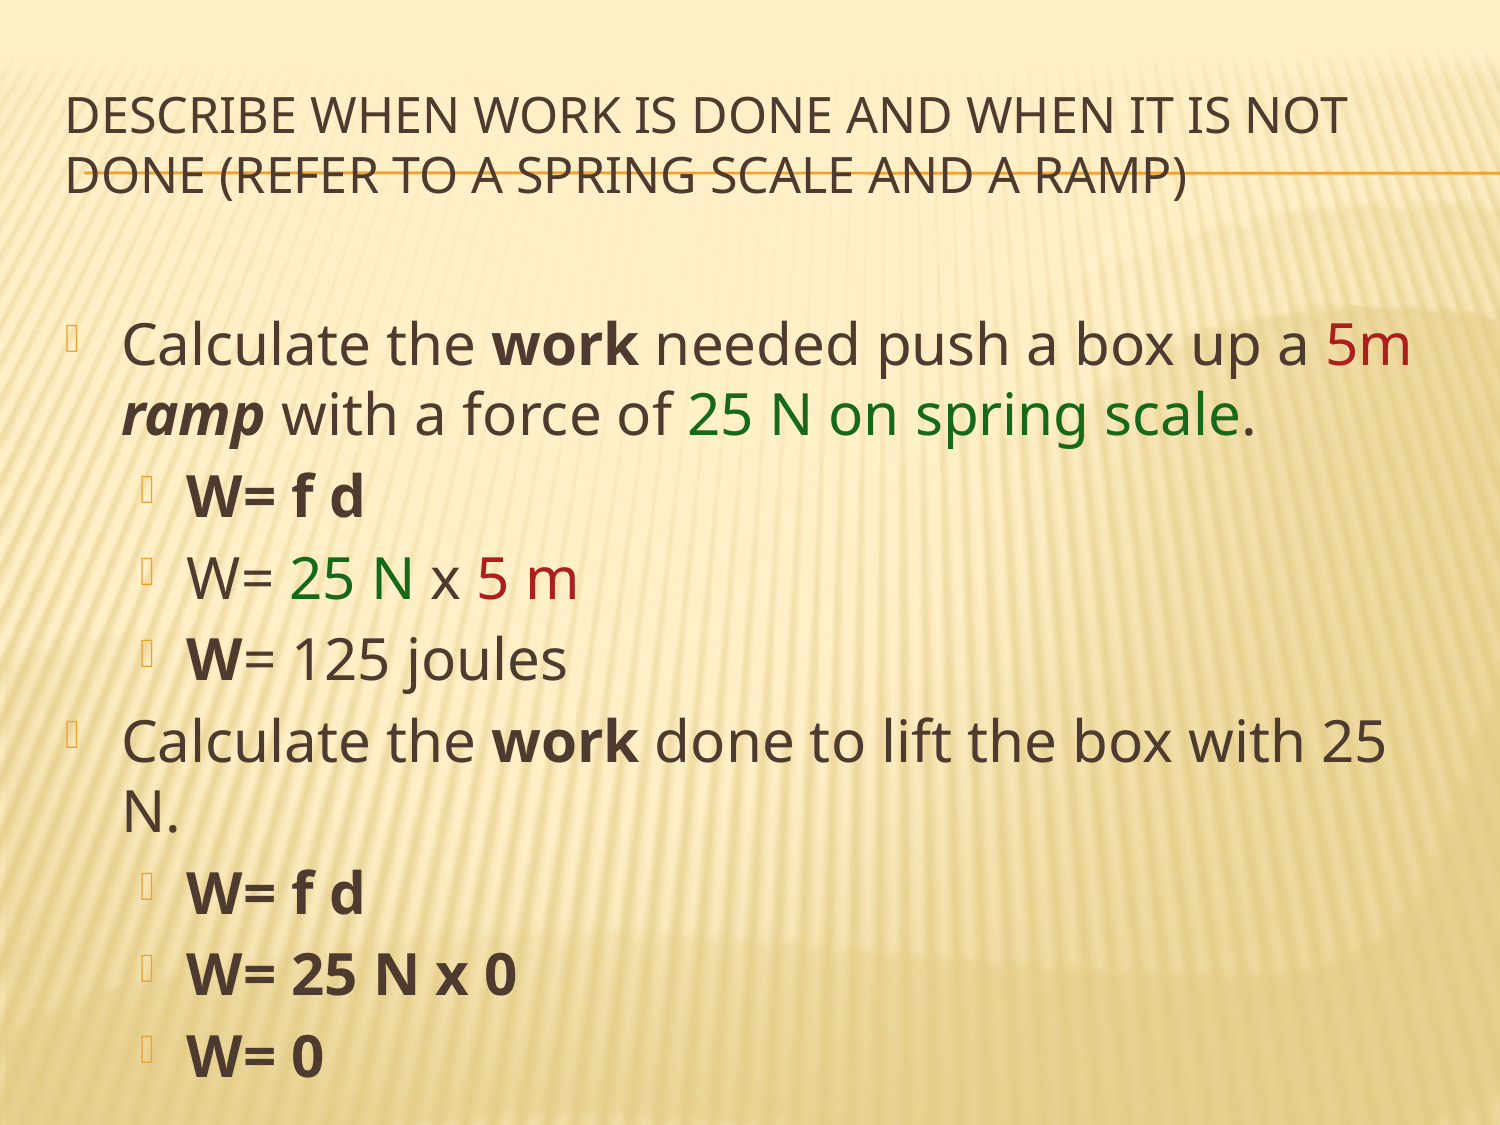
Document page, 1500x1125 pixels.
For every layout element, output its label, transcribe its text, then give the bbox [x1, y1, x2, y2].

list Calculate the work needed push a box up a 5m ramp with a force of 25 N on spring scale. W= f d W= 25 N x 5 m W= 125 joules Calculate the work done to lift the box with 25 N. W= f d W= 25 N x 0 W= 0 [49, 299, 1451, 1088]
title Describe when work is done and when it is not done (refer to a spring scale and a ramp) [50, 75, 1475, 213]
